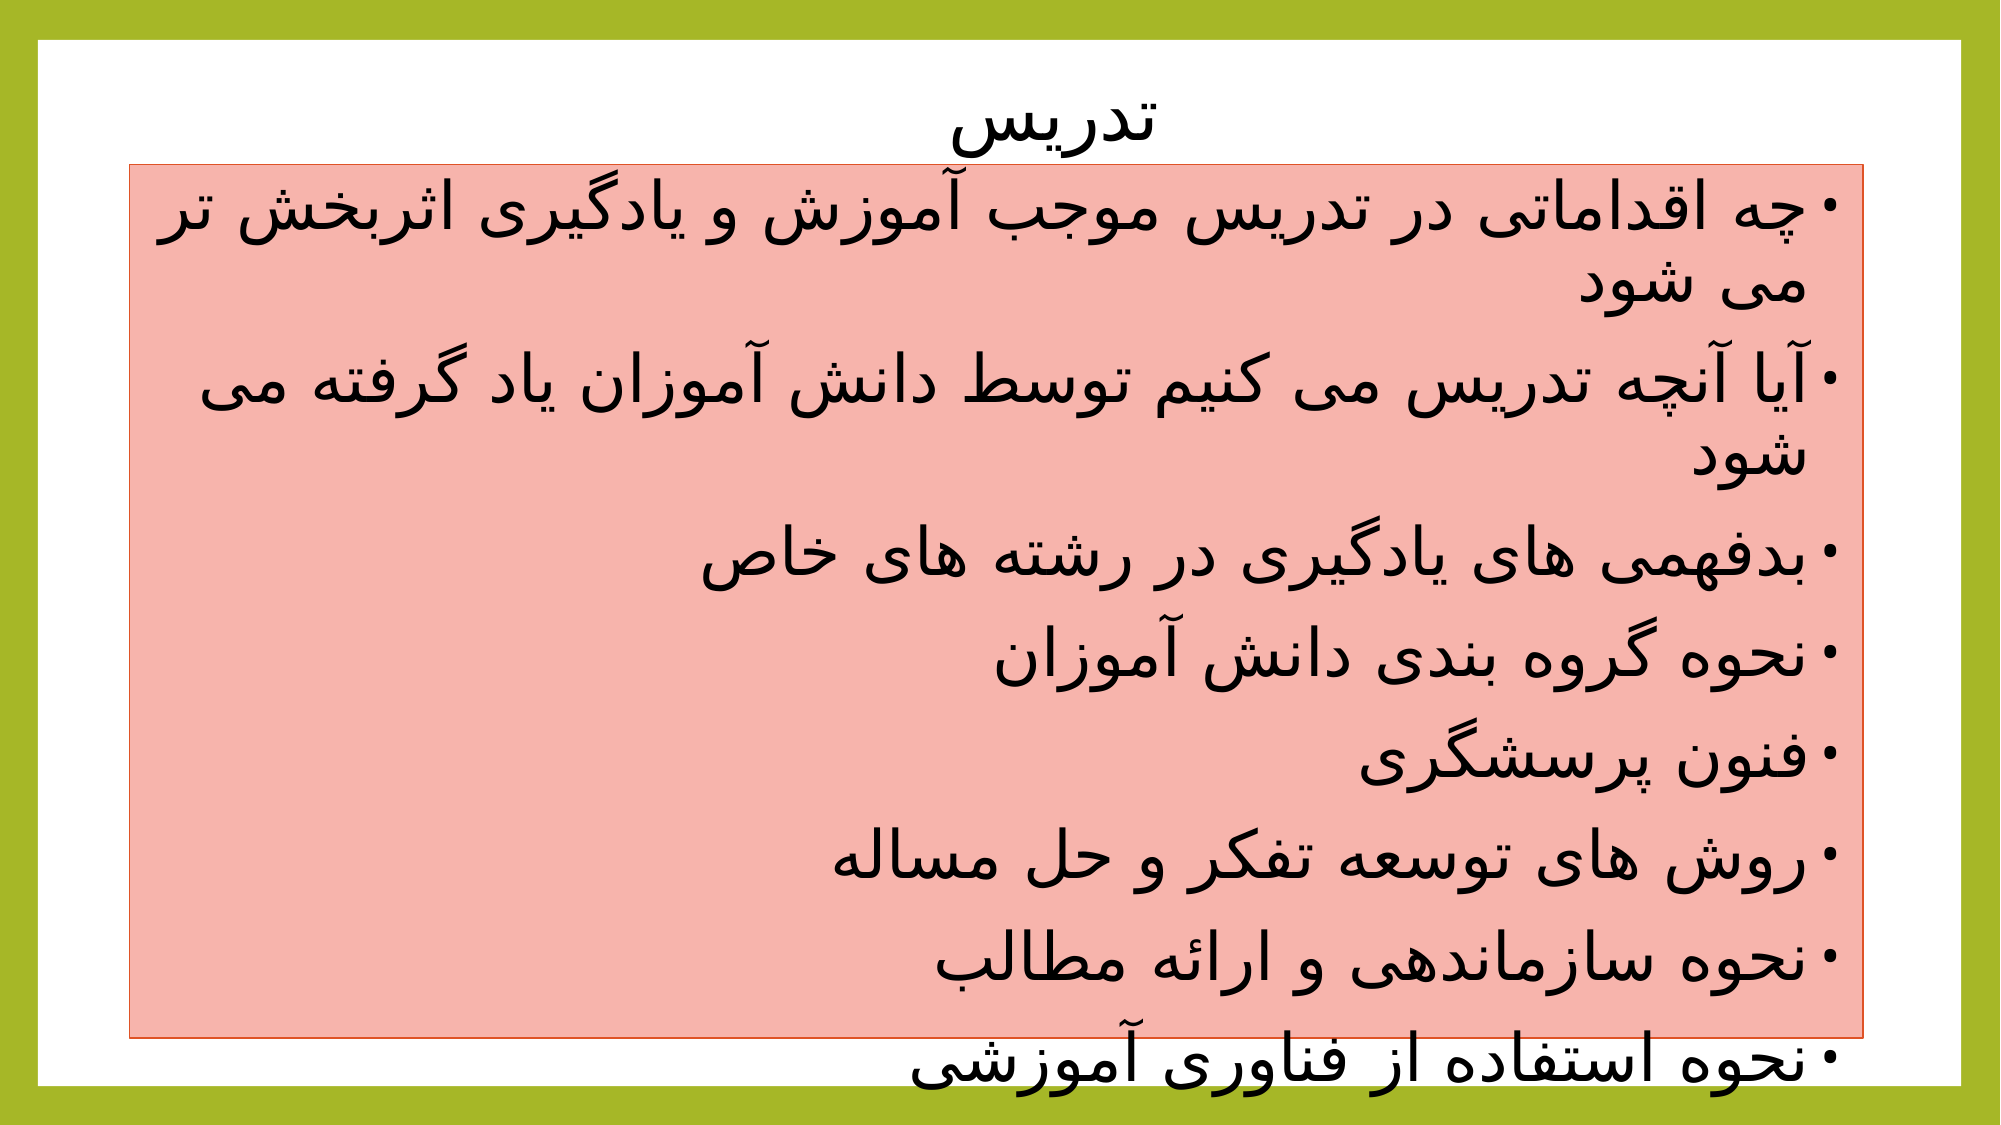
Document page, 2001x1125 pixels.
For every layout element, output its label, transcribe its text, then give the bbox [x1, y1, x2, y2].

list چه اقداماتی در تدریس موجب آموزش و یادگیری اثربخش تر می شود آیا آنچه تدریس می کنیم توسط دانش آموزان یاد گرفته می شود بدفهمی های یادگیری در رشته های خاص نحوه گروه بندی دانش آموزان فنون پرسشگری روش های توسعه تفکر و حل مساله نحوه سازماندهی و ارائه مطالب نحوه استفاده از فناوری آموزشی ارزشیابی [129, 164, 1864, 1039]
title تدریس [766, 68, 1343, 164]
